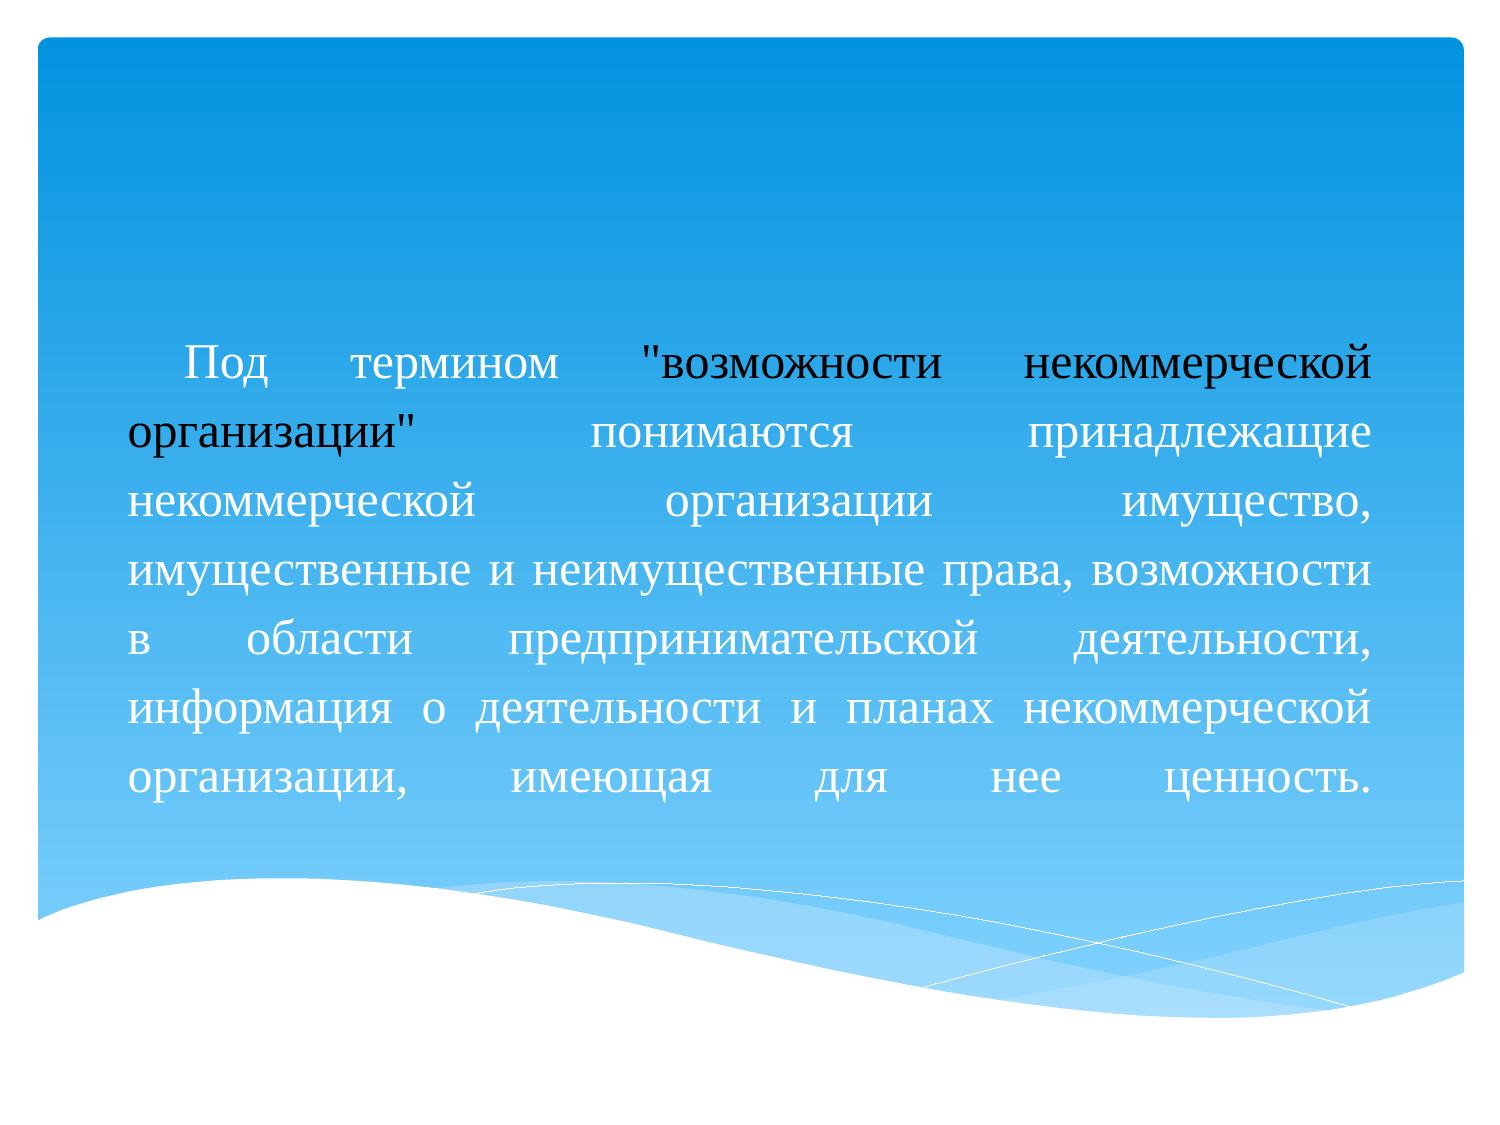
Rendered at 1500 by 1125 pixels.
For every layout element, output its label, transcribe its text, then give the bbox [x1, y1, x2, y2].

title Под термином "возможности некоммерческой организации" понимаются принадлежащие некоммерческой организации имущество, имущественные и неимущественные права, возможности в области предпринимательской деятельности, информация о деятельности и планах некоммерческой организации, имеющая для нее ценность. [112, 262, 1388, 870]
